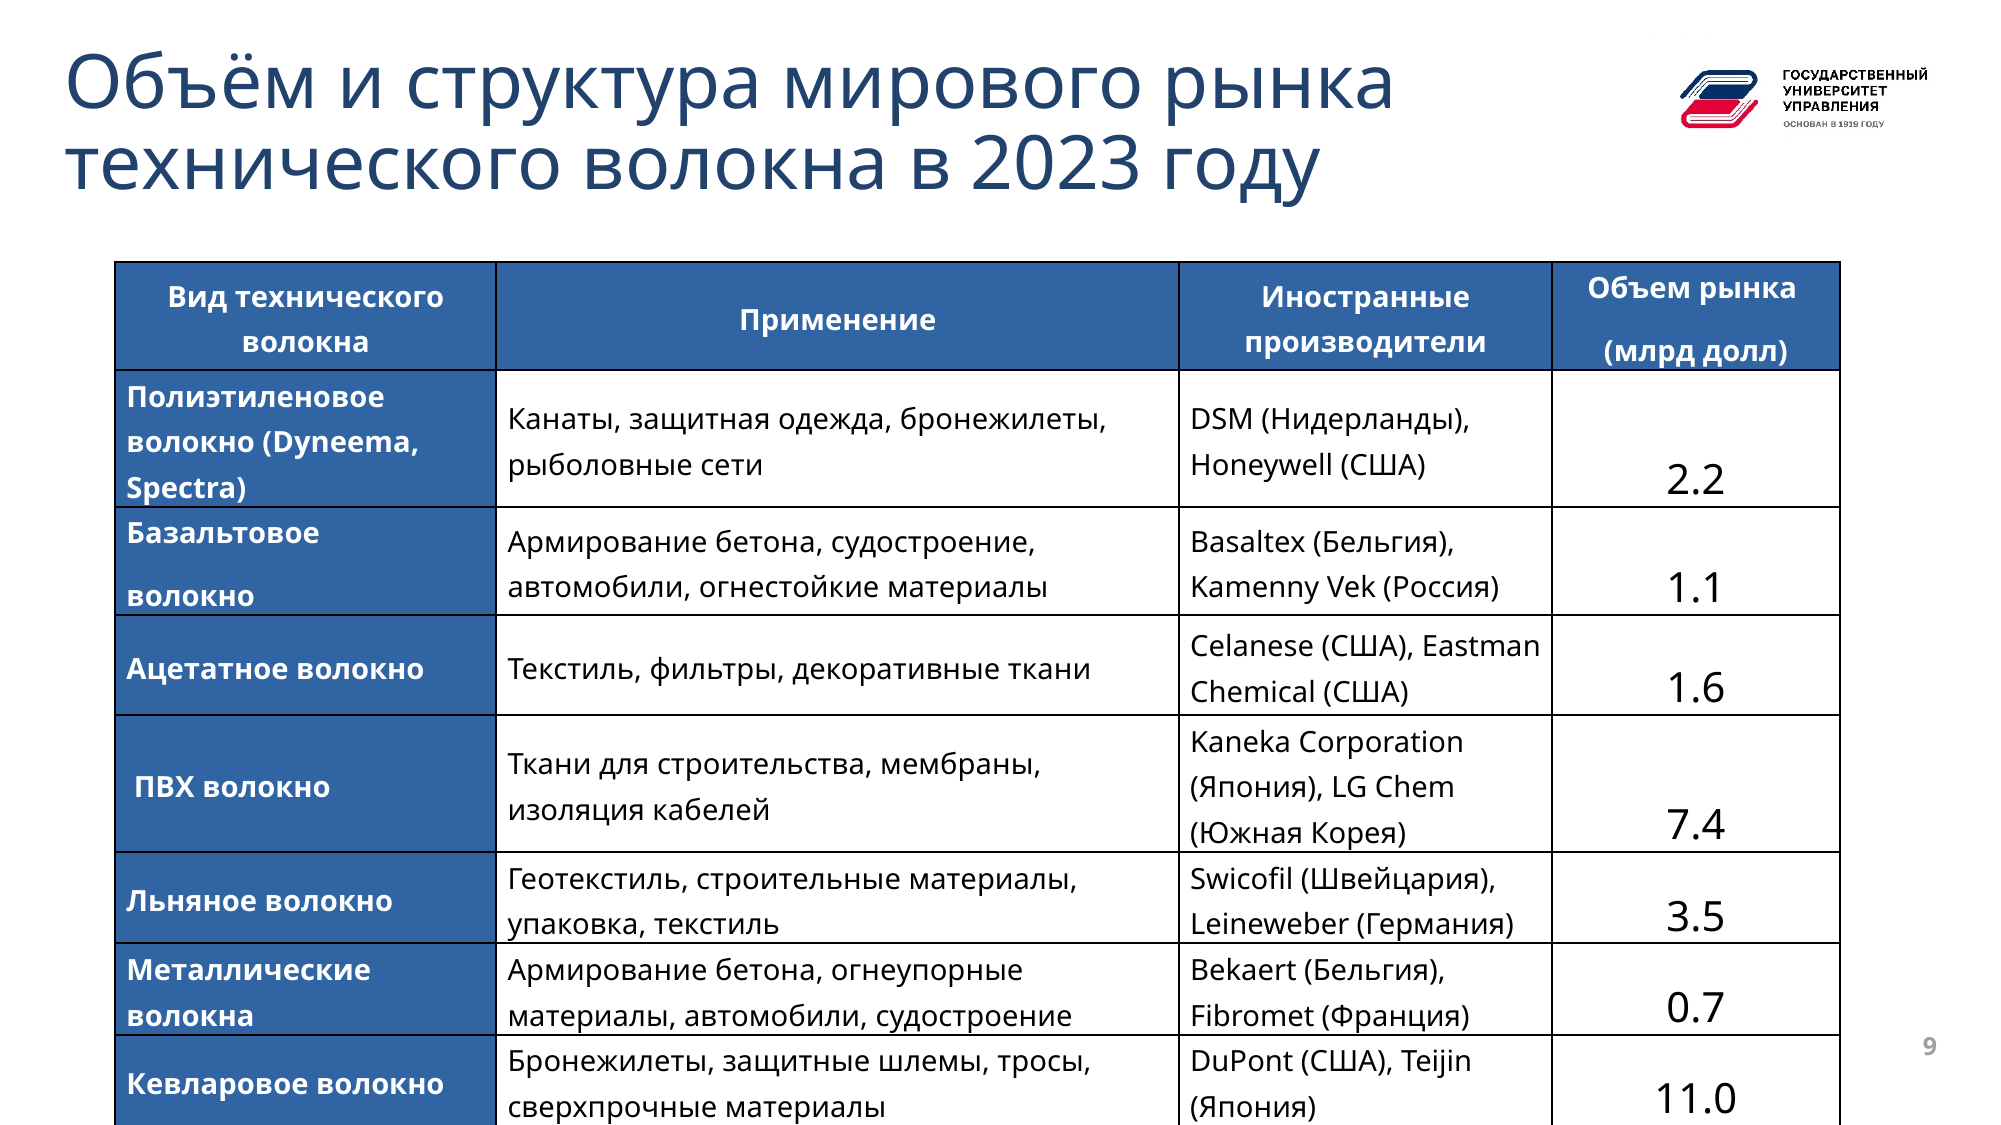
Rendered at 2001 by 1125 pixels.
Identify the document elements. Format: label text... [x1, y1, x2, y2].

table_cell Бронежилеты, защитные шлемы, тросы, сверхпрочные материалы [497, 1036, 1178, 1125]
table_cell Basaltex (Бельгия), Kamenny Vek (Россия) [1180, 508, 1551, 614]
table_cell Текстиль, фильтры, декоративные ткани [497, 616, 1178, 714]
table_cell Bekaert (Бельгия), Fibromet (Франция) [1180, 944, 1551, 1034]
table_cell Swicofil (Швейцария), Leineweber (Германия) [1180, 853, 1551, 942]
table_cell Геотекстиль, строительные материалы, упаковка, текстиль [497, 853, 1178, 942]
table_cell DuPont (США), Teijin (Япония) [1180, 1036, 1551, 1125]
table_header Применение [497, 263, 1178, 369]
table_cell Ткани для строительства, мембраны, изоляция кабелей [497, 716, 1178, 851]
table_cell Ацетатное волокно [116, 616, 495, 714]
picture [1647, 22, 1957, 177]
table_cell Канаты, защитная одежда, бронежилеты, рыболовные сети [497, 371, 1178, 506]
table_cell DSM (Нидерланды), Honeywell (США) [1180, 371, 1551, 506]
table_cell ПВХ волокно [116, 716, 495, 851]
table_cell 7.4 [1553, 716, 1839, 851]
title Объём и структура мирового рынка технического волокна в 2023 году [49, 56, 1501, 193]
table_cell 2.2 [1553, 371, 1839, 506]
table_header Объем рынка (млрд долл) [1553, 263, 1839, 369]
table_cell Базальтовое волокно [116, 508, 495, 614]
table_cell 11.0 [1553, 1036, 1839, 1125]
table_cell 1.6 [1553, 616, 1839, 714]
table_cell Льняное волокно [116, 853, 495, 942]
table_cell Полиэтиленовое волокно (Dyneema, Spectra) [116, 371, 495, 506]
table_cell Kaneka Corporation (Япония), LG Chem (Южная Корея) [1180, 716, 1551, 851]
table_header Вид технического волокна [116, 263, 495, 369]
table_cell Celanese (США), Eastman Chemical (США) [1180, 616, 1551, 714]
slide_number 9 [1891, 1010, 1969, 1085]
table_cell 3.5 [1553, 853, 1839, 942]
table_header Иностранные производители [1180, 263, 1551, 369]
table_cell 1.1 [1553, 508, 1839, 614]
table_cell Армирование бетона, судостроение, автомобили, огнестойкие материалы [497, 508, 1178, 614]
table_cell Кевларовое волокно [116, 1036, 495, 1125]
table_cell Металлические волокна [116, 944, 495, 1034]
table_cell 0.7 [1553, 944, 1839, 1034]
table_cell Армирование бетона, огнеупорные материалы, автомобили, судостроение [497, 944, 1178, 1034]
